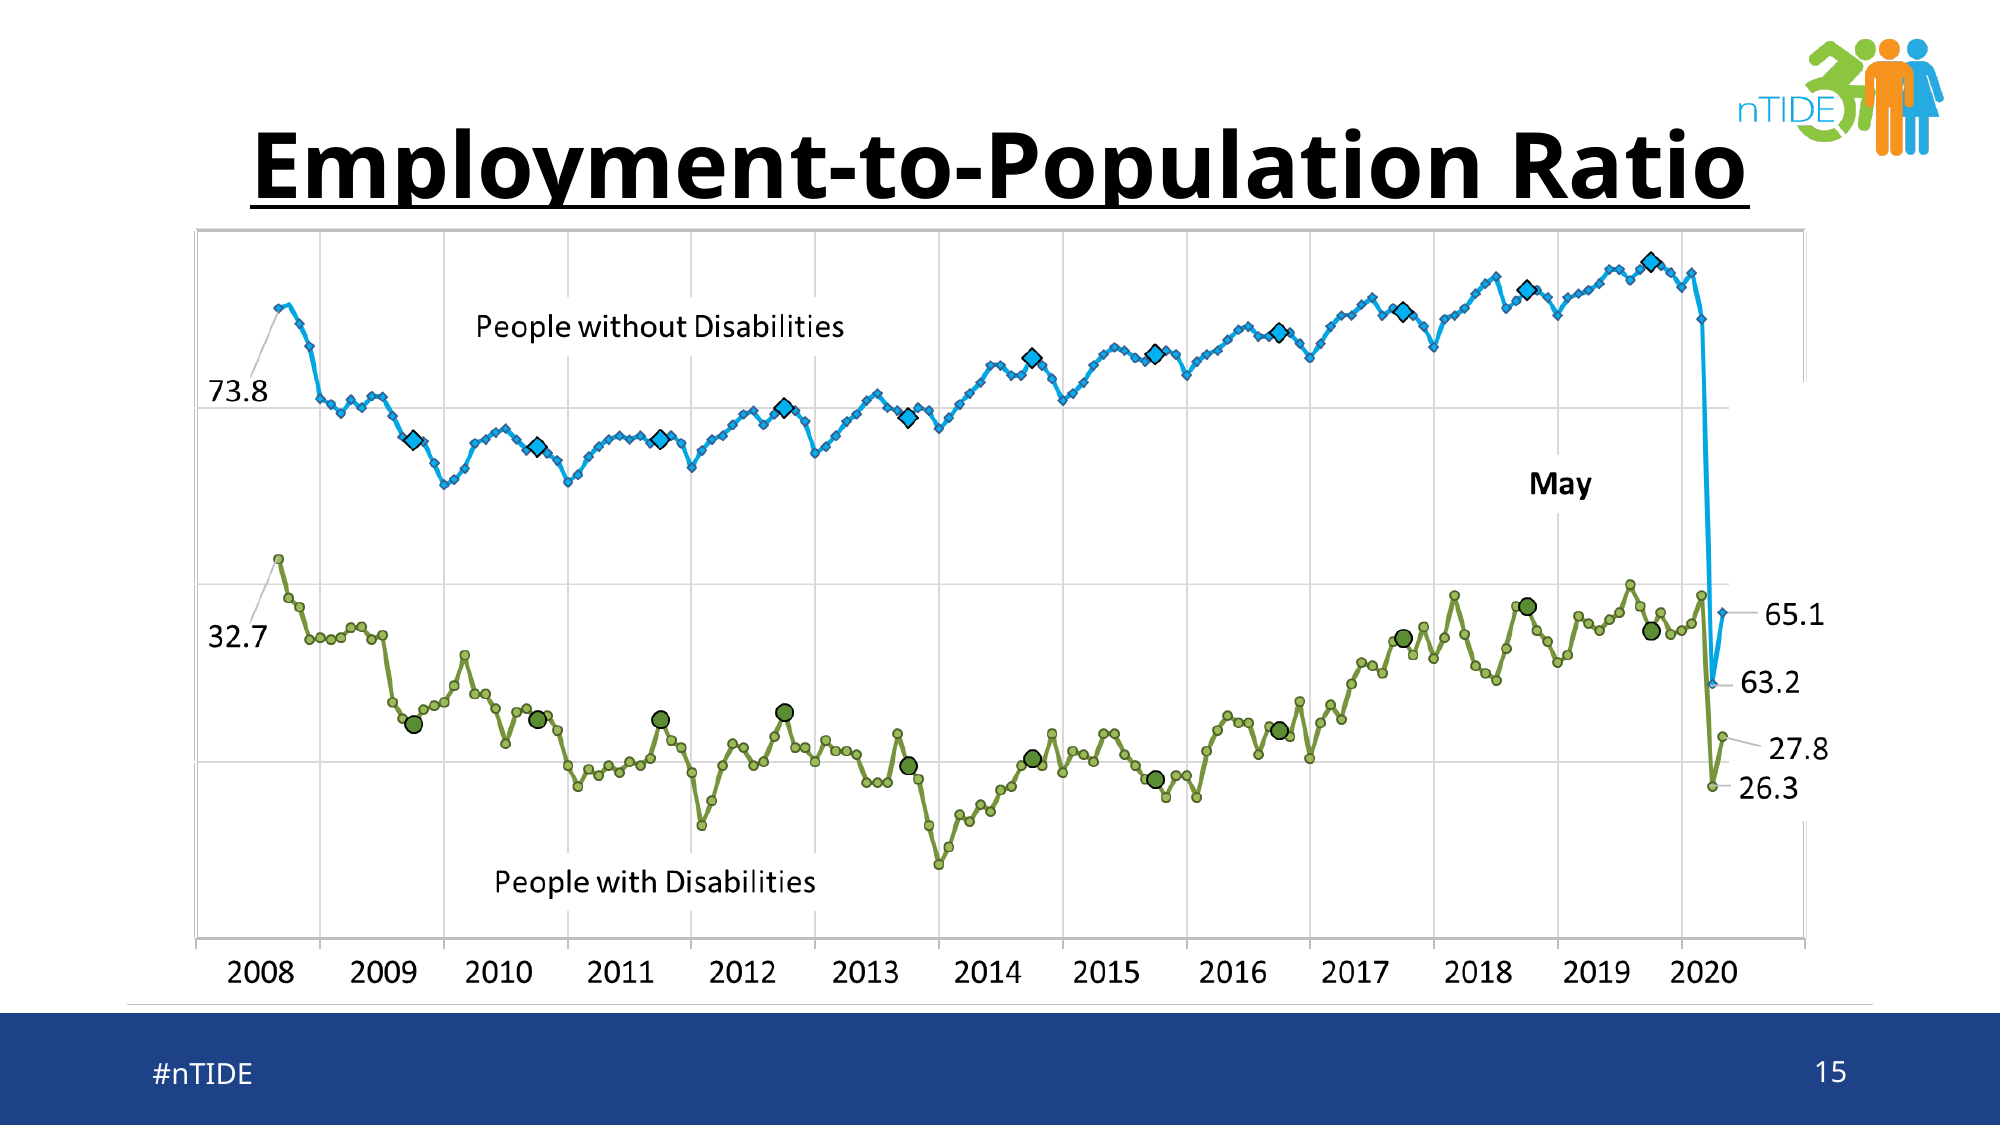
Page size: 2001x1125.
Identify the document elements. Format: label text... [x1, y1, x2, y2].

slide_number #nTIDE [137, 1042, 588, 1103]
picture [127, 209, 1873, 1005]
slide_number 15 [1412, 1042, 1863, 1103]
picture [1731, 34, 1952, 167]
title Employment-to-Population Ratio [137, 59, 1863, 209]
